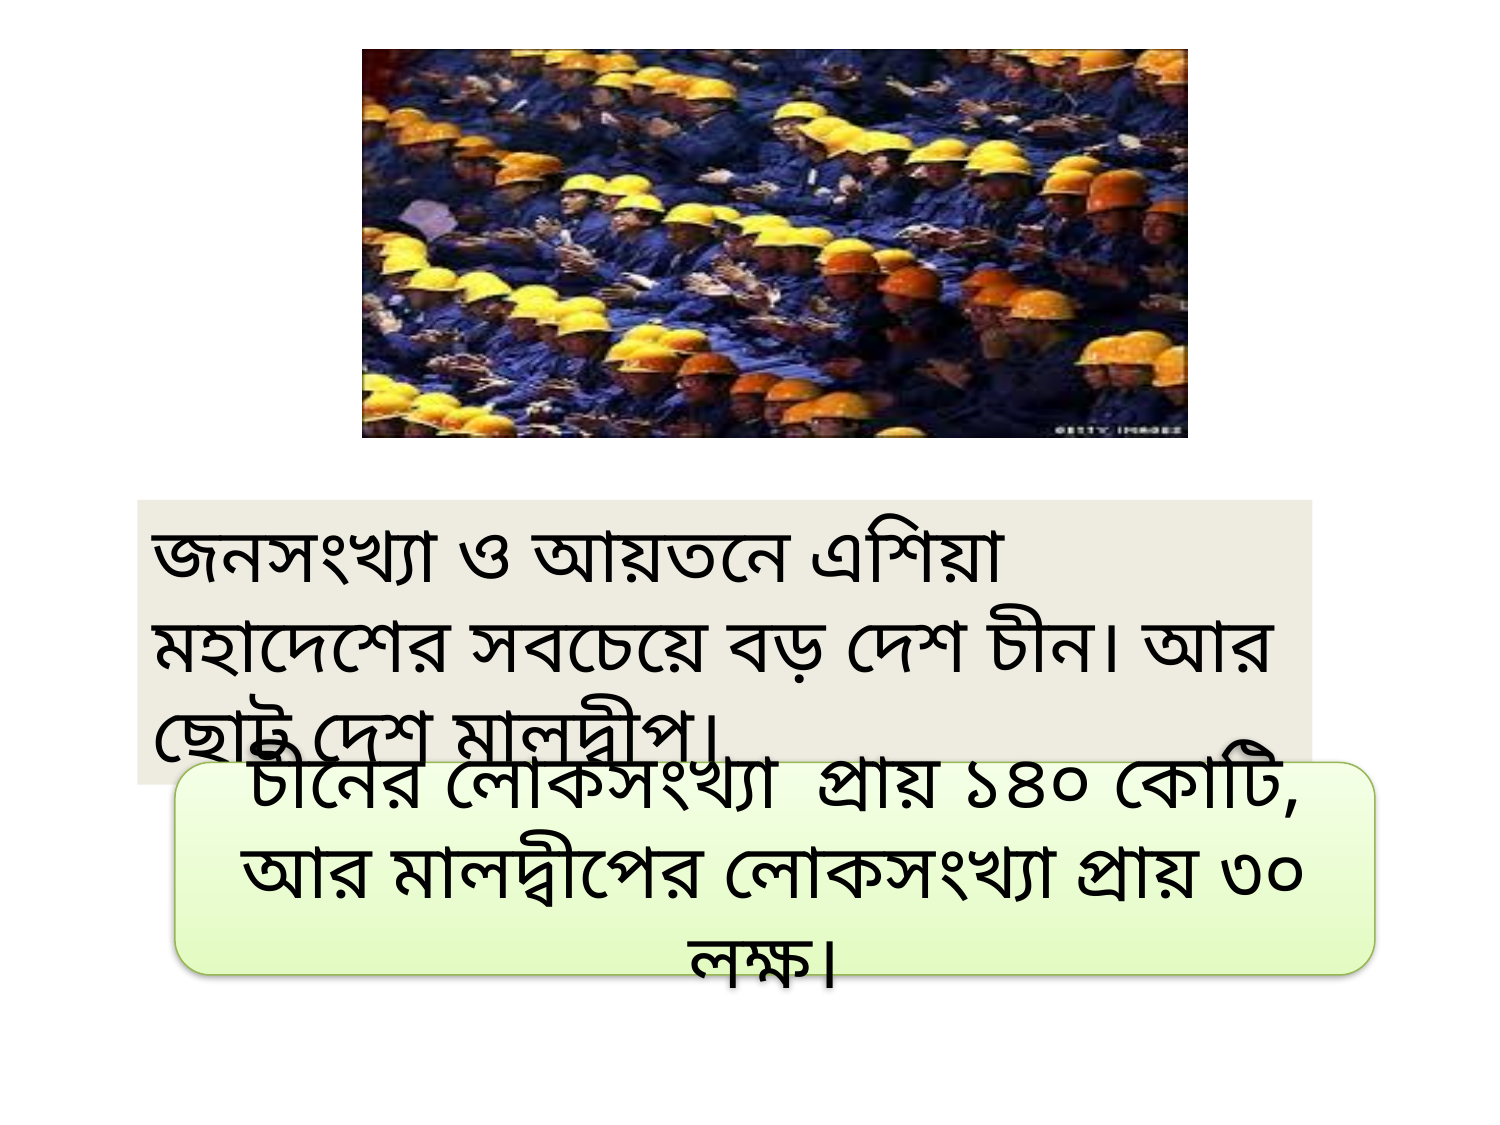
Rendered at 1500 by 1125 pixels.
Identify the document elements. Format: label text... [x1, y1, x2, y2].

text_box জনসংখ্যা ও আয়তনে এশিয়া মহাদেশের সবচেয়ে বড় দেশ চীন। আর ছোট দেশ মালদ্বীপ। [137, 499, 1313, 785]
picture [362, 49, 1188, 438]
text_box চীনের লোকসংখ্যা প্রায় ১৪০ কোটি, আর মালদ্বীপের লোকসংখ্যা প্রায় ৩০ লক্ষ। [174, 761, 1376, 976]
